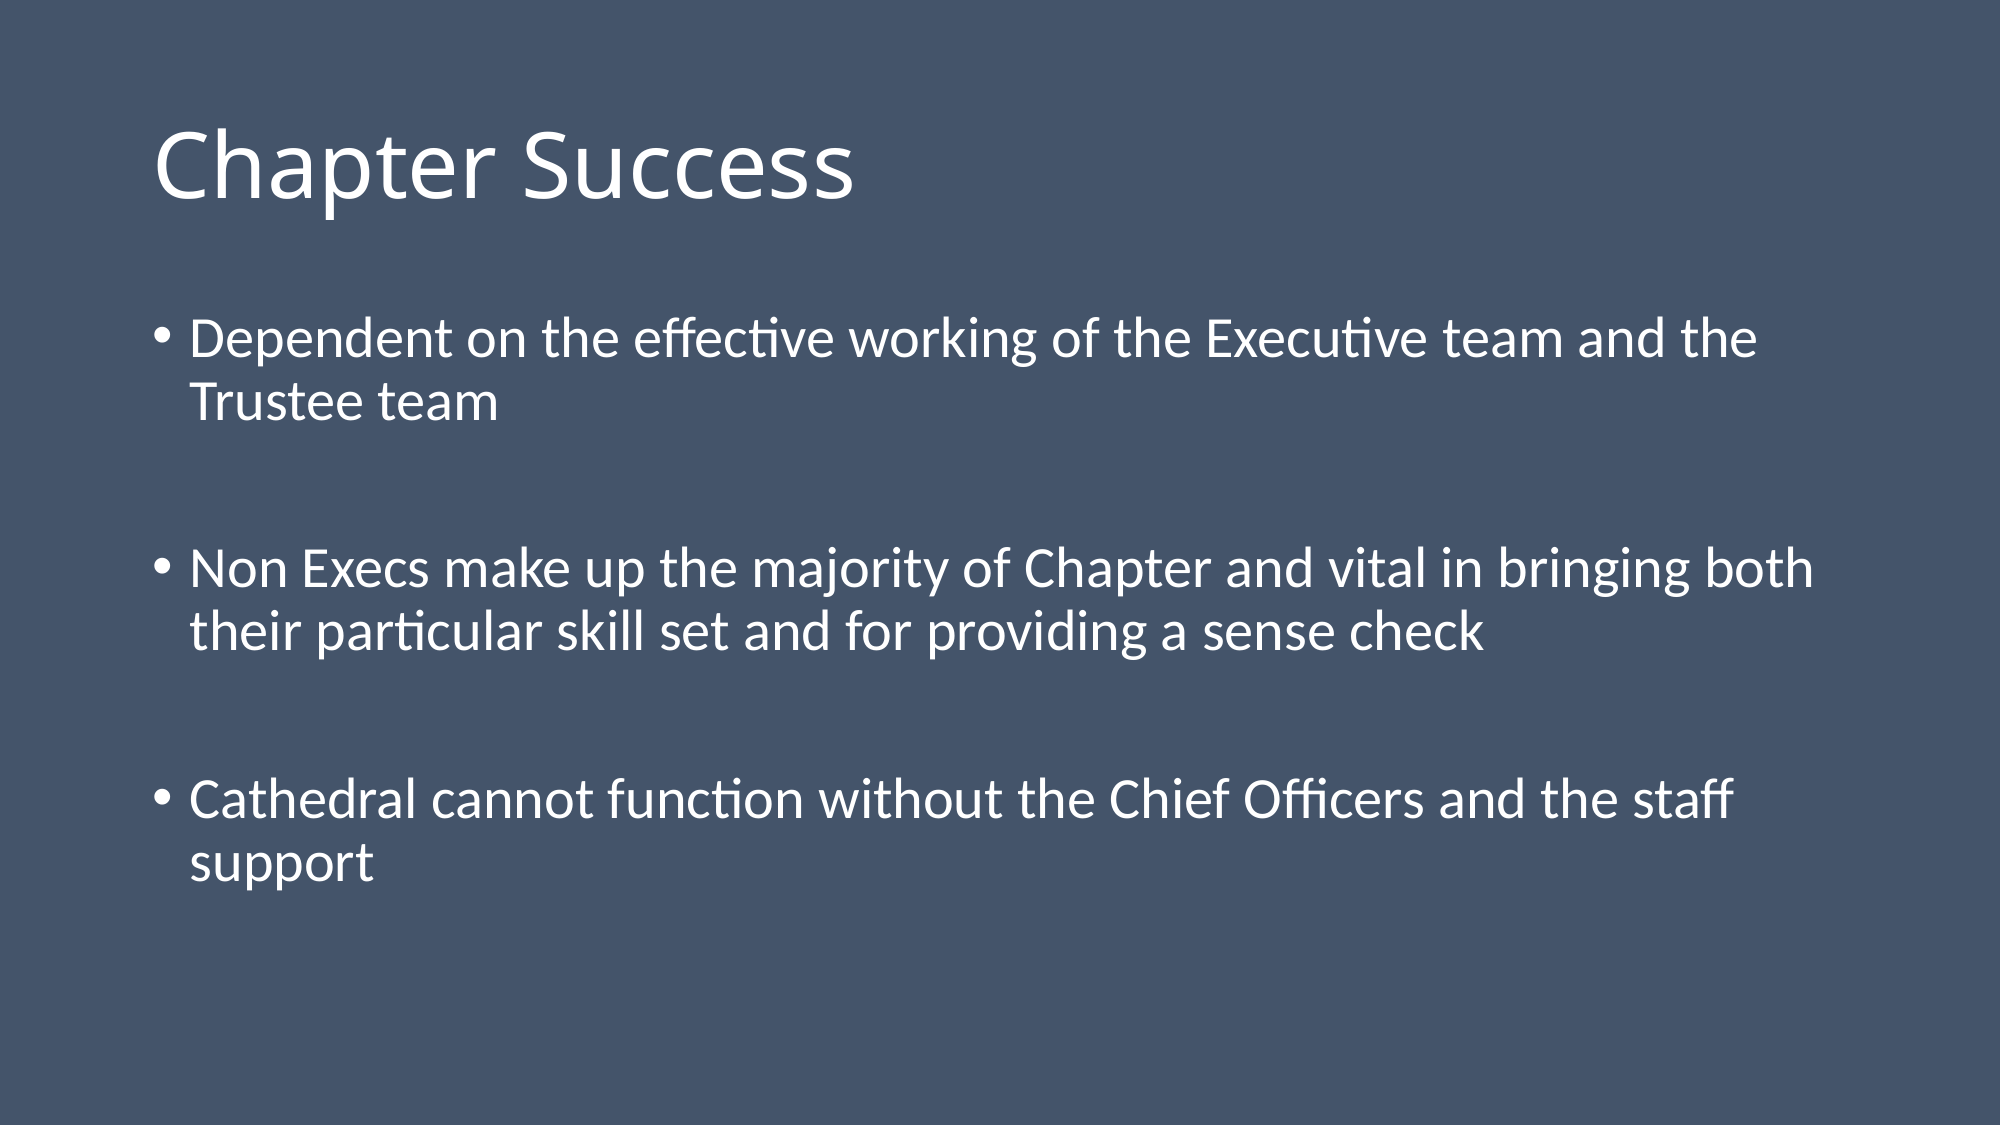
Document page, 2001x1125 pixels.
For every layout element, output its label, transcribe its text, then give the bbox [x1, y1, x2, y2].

title Chapter Success [137, 59, 1863, 278]
list Dependent on the effective working of the Executive team and the Trustee team Non Execs make up the majority of Chapter and vital in bringing both their particular skill set and for providing a sense check Cathedral cannot function without the Chief Officers and the staff support [137, 299, 1863, 1014]
